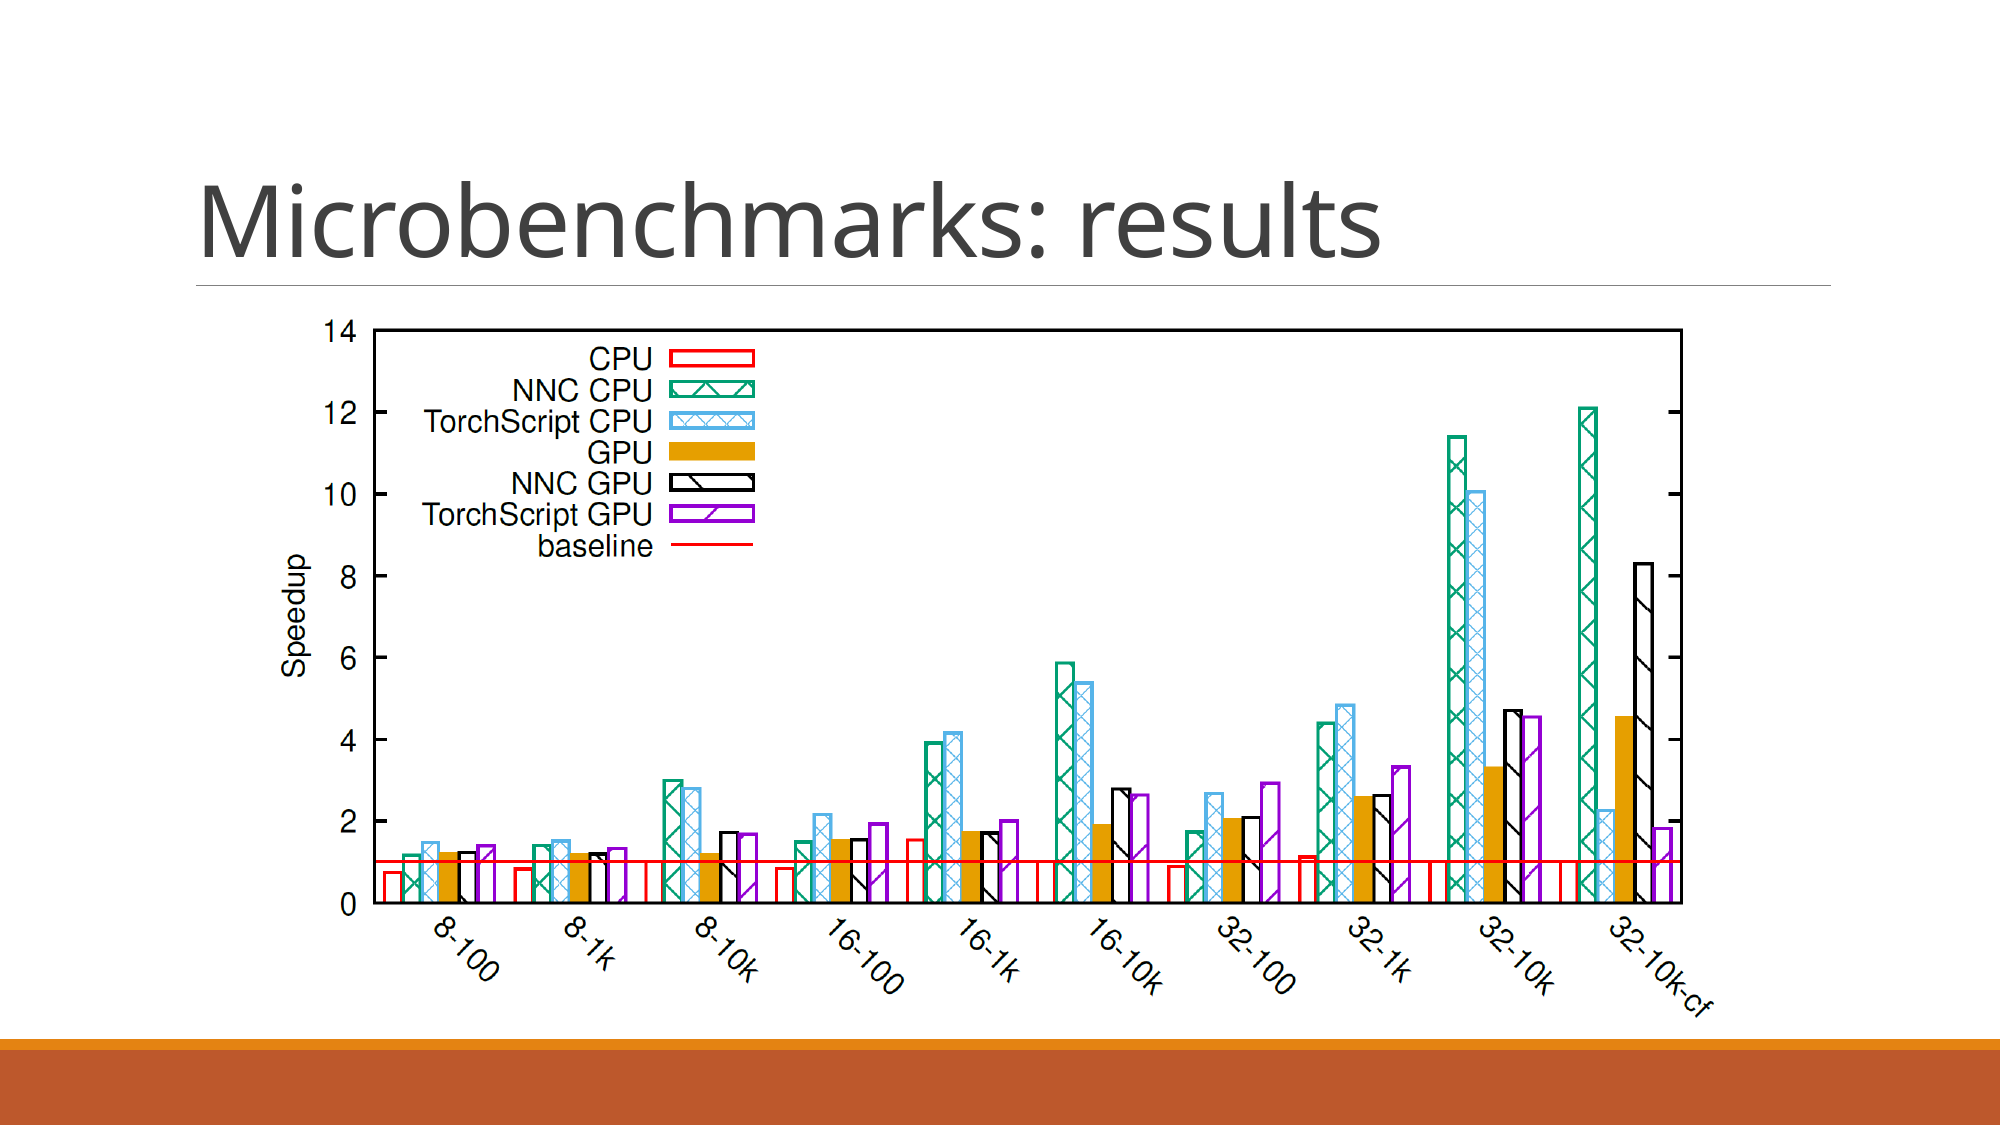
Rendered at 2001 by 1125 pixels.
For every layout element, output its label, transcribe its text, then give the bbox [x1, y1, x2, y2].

title Microbenchmarks: results [180, 47, 1830, 285]
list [280, 316, 1717, 1022]
